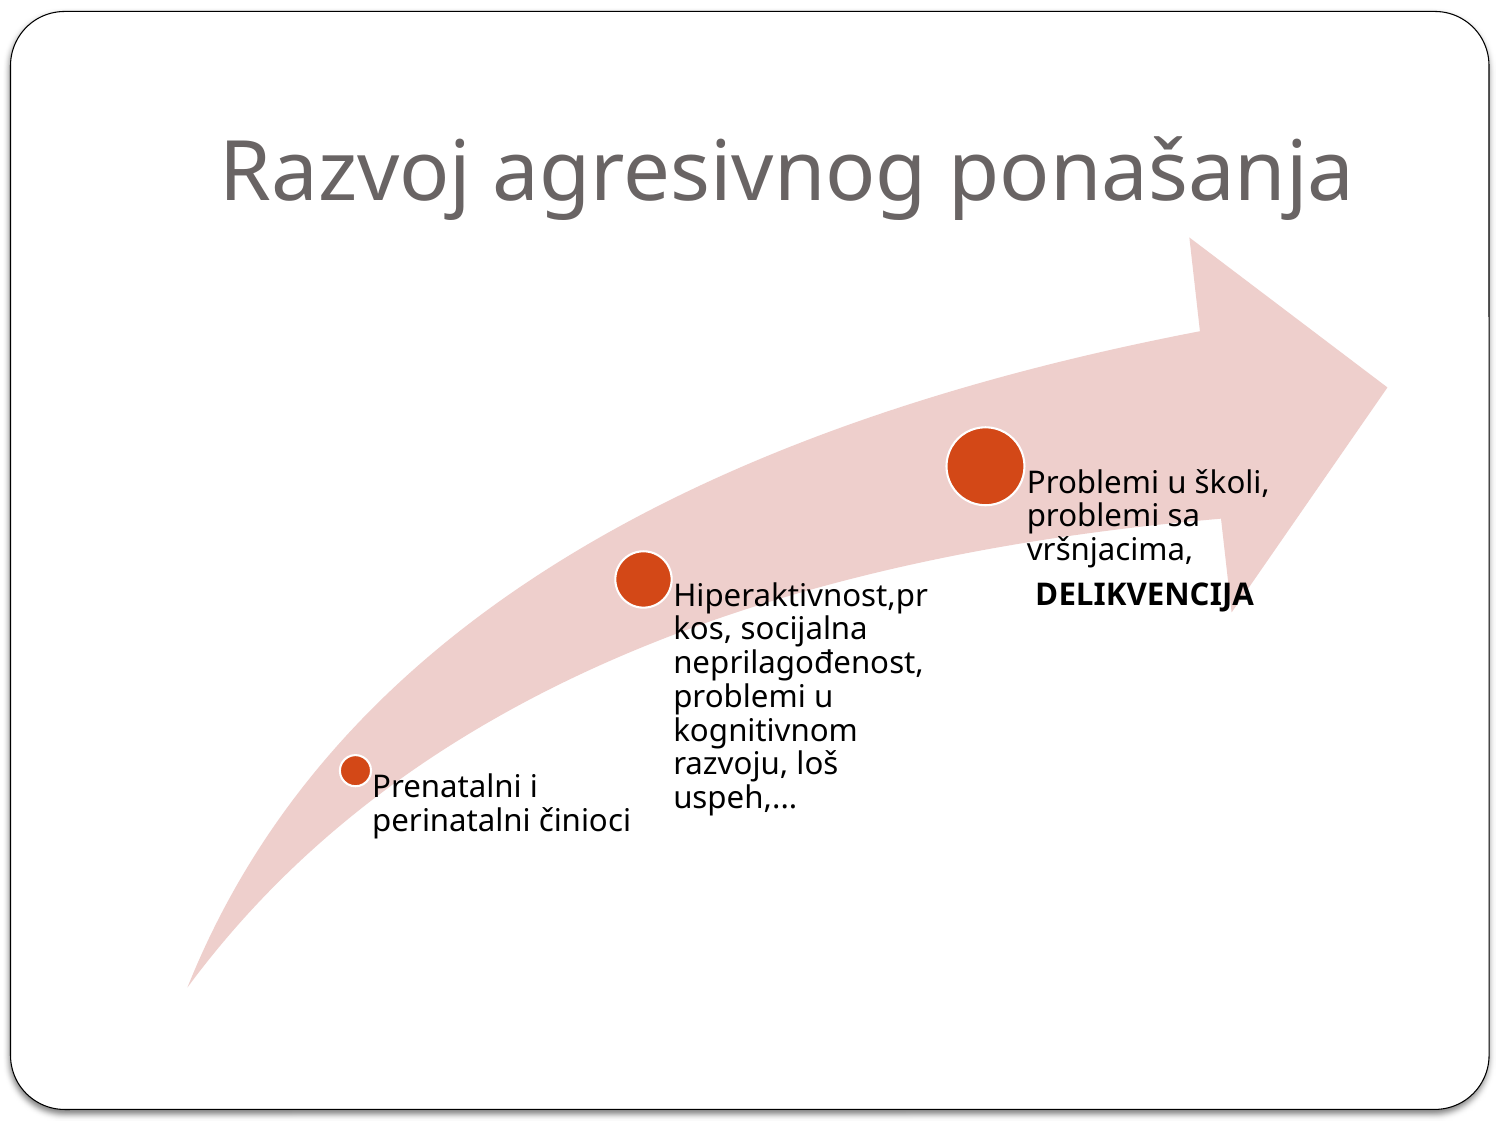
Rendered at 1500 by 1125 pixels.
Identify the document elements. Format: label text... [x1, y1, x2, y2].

title Razvoj agresivnog ponašanja [150, 45, 1425, 233]
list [149, 237, 1426, 988]
